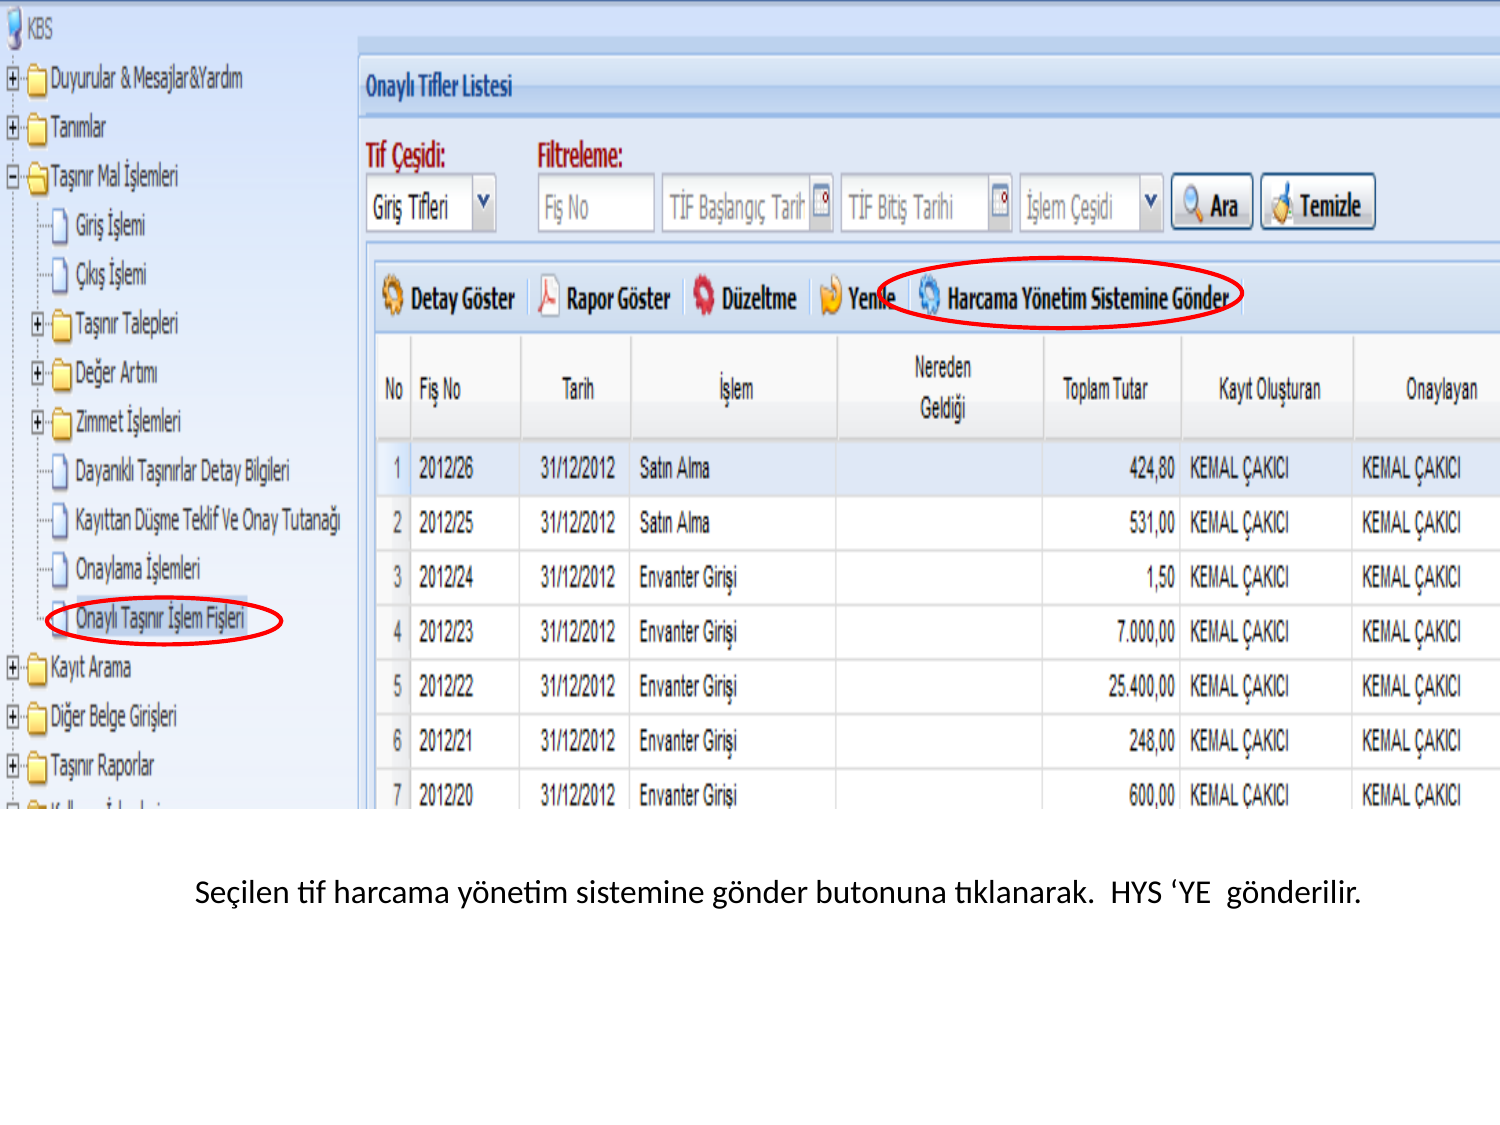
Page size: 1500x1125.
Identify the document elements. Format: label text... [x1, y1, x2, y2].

title Seçilen tif harcama yönetim sistemine gönder butonuna tıklanarak. HYS ‘YE gönderilir. [128, 843, 1430, 938]
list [0, 0, 1500, 809]
